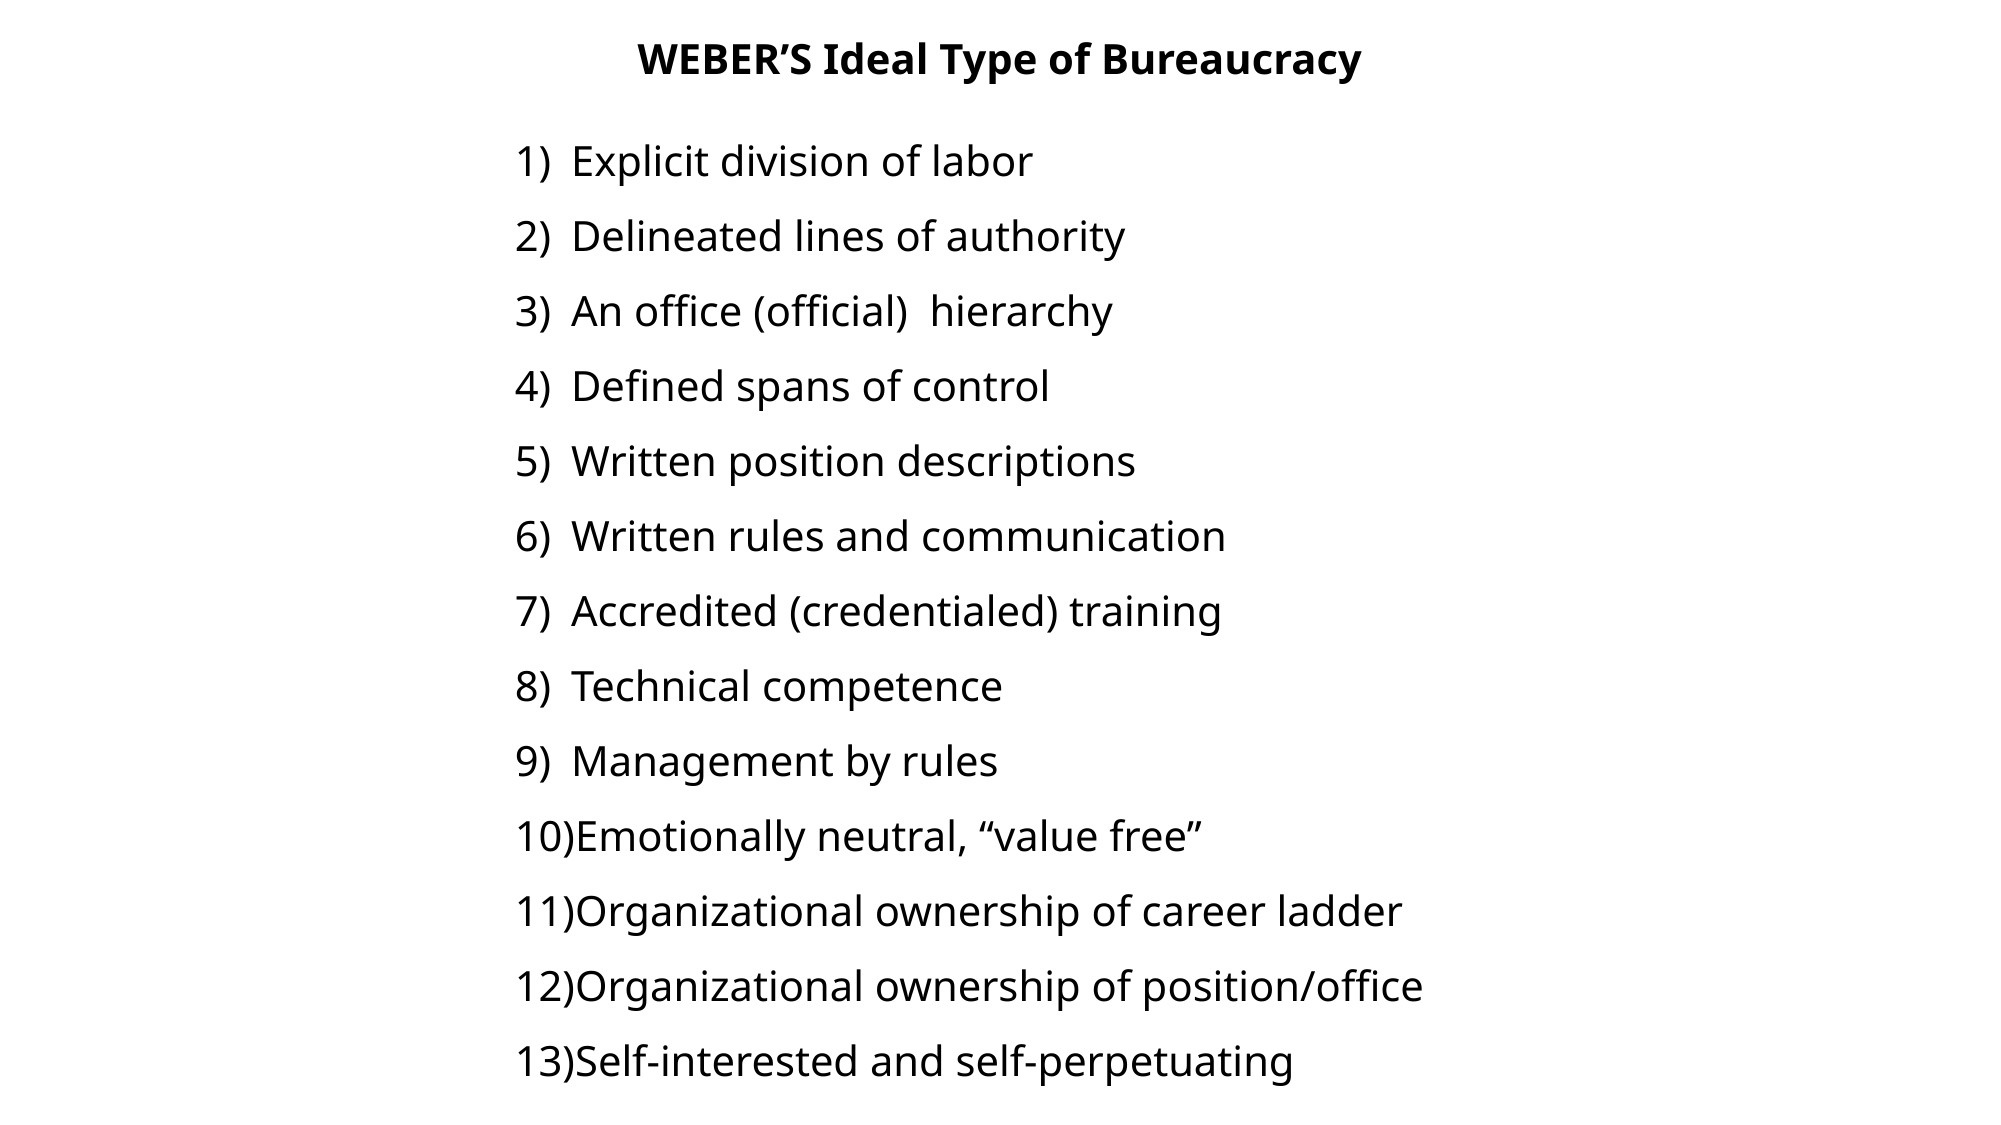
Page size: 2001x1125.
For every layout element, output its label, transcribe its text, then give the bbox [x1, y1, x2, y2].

text_box WEBER’S Ideal Type of Bureaucracy Explicit division of labor Delineated lines of authority An office (official) hierarchy Defined spans of control Written position descriptions Written rules and communication Accredited (credentialed) training Technical competence Management by rules Emotionally neutral, “value free” Organizational ownership of career ladder Organizational ownership of position/office Self-interested and self-perpetuating [500, 17, 1500, 1093]
